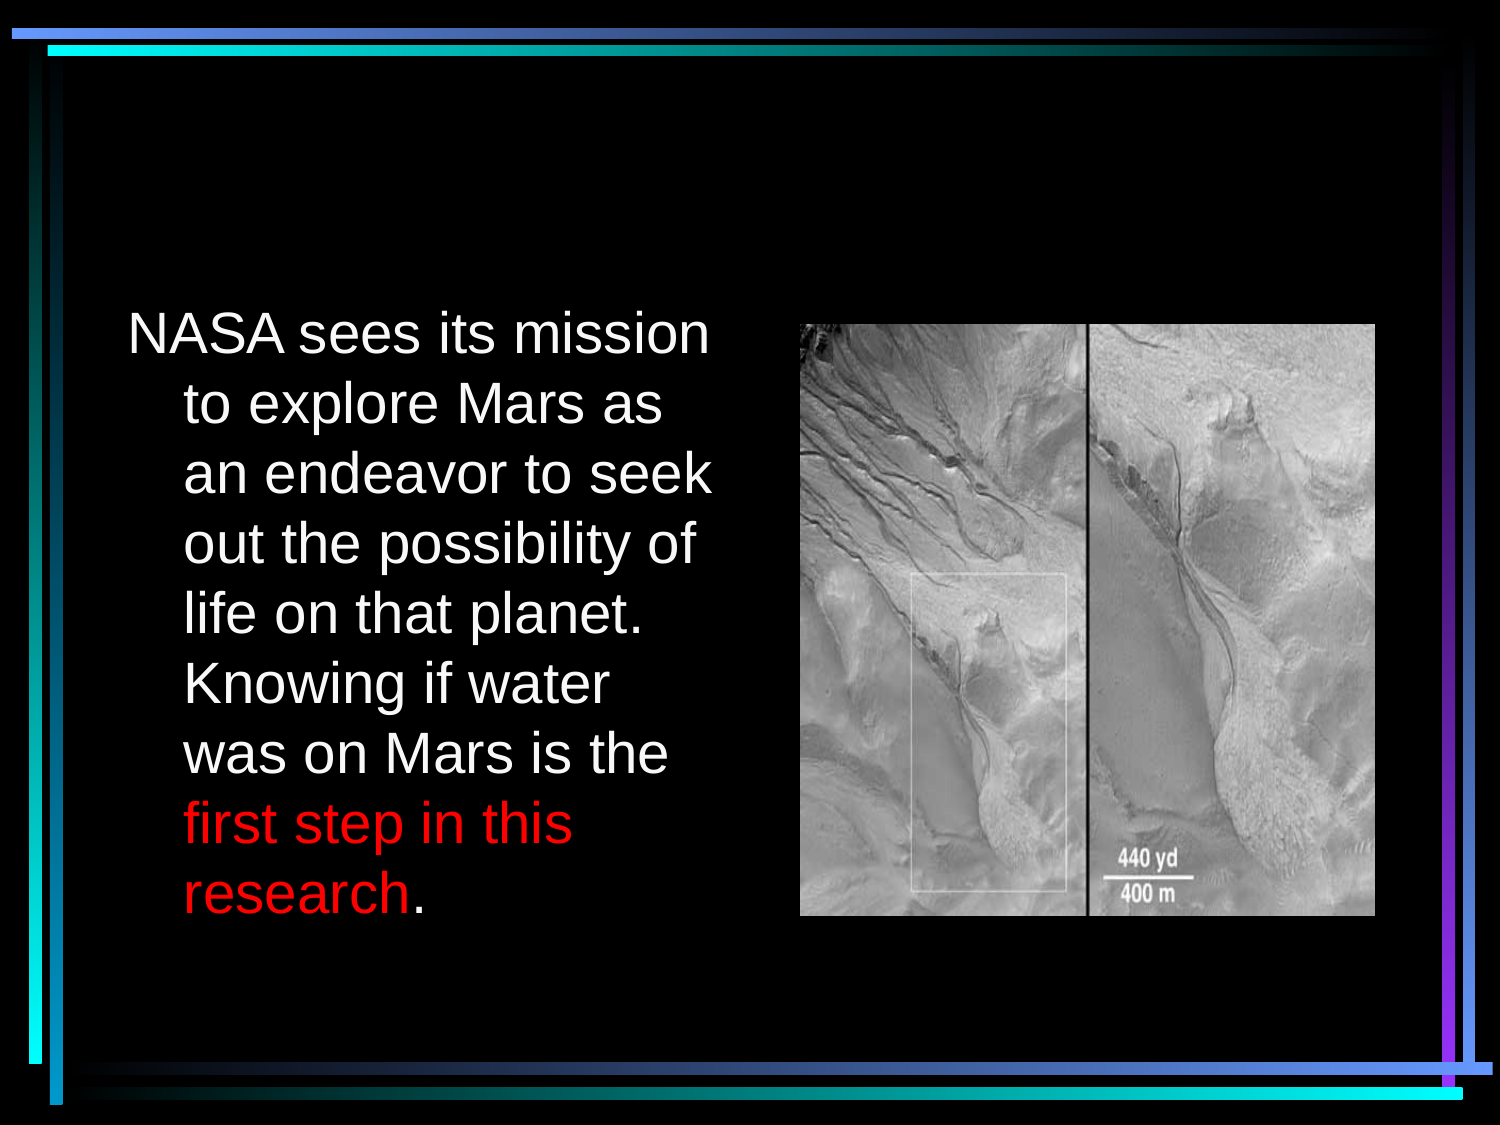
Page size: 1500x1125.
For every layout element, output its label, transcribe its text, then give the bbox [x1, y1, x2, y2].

picture [799, 324, 1376, 916]
list NASA sees its mission to explore Mars as an endeavor to seek out the possibility of life on that planet. Knowing if water was on Mars is the first step in this research. [112, 287, 738, 1000]
